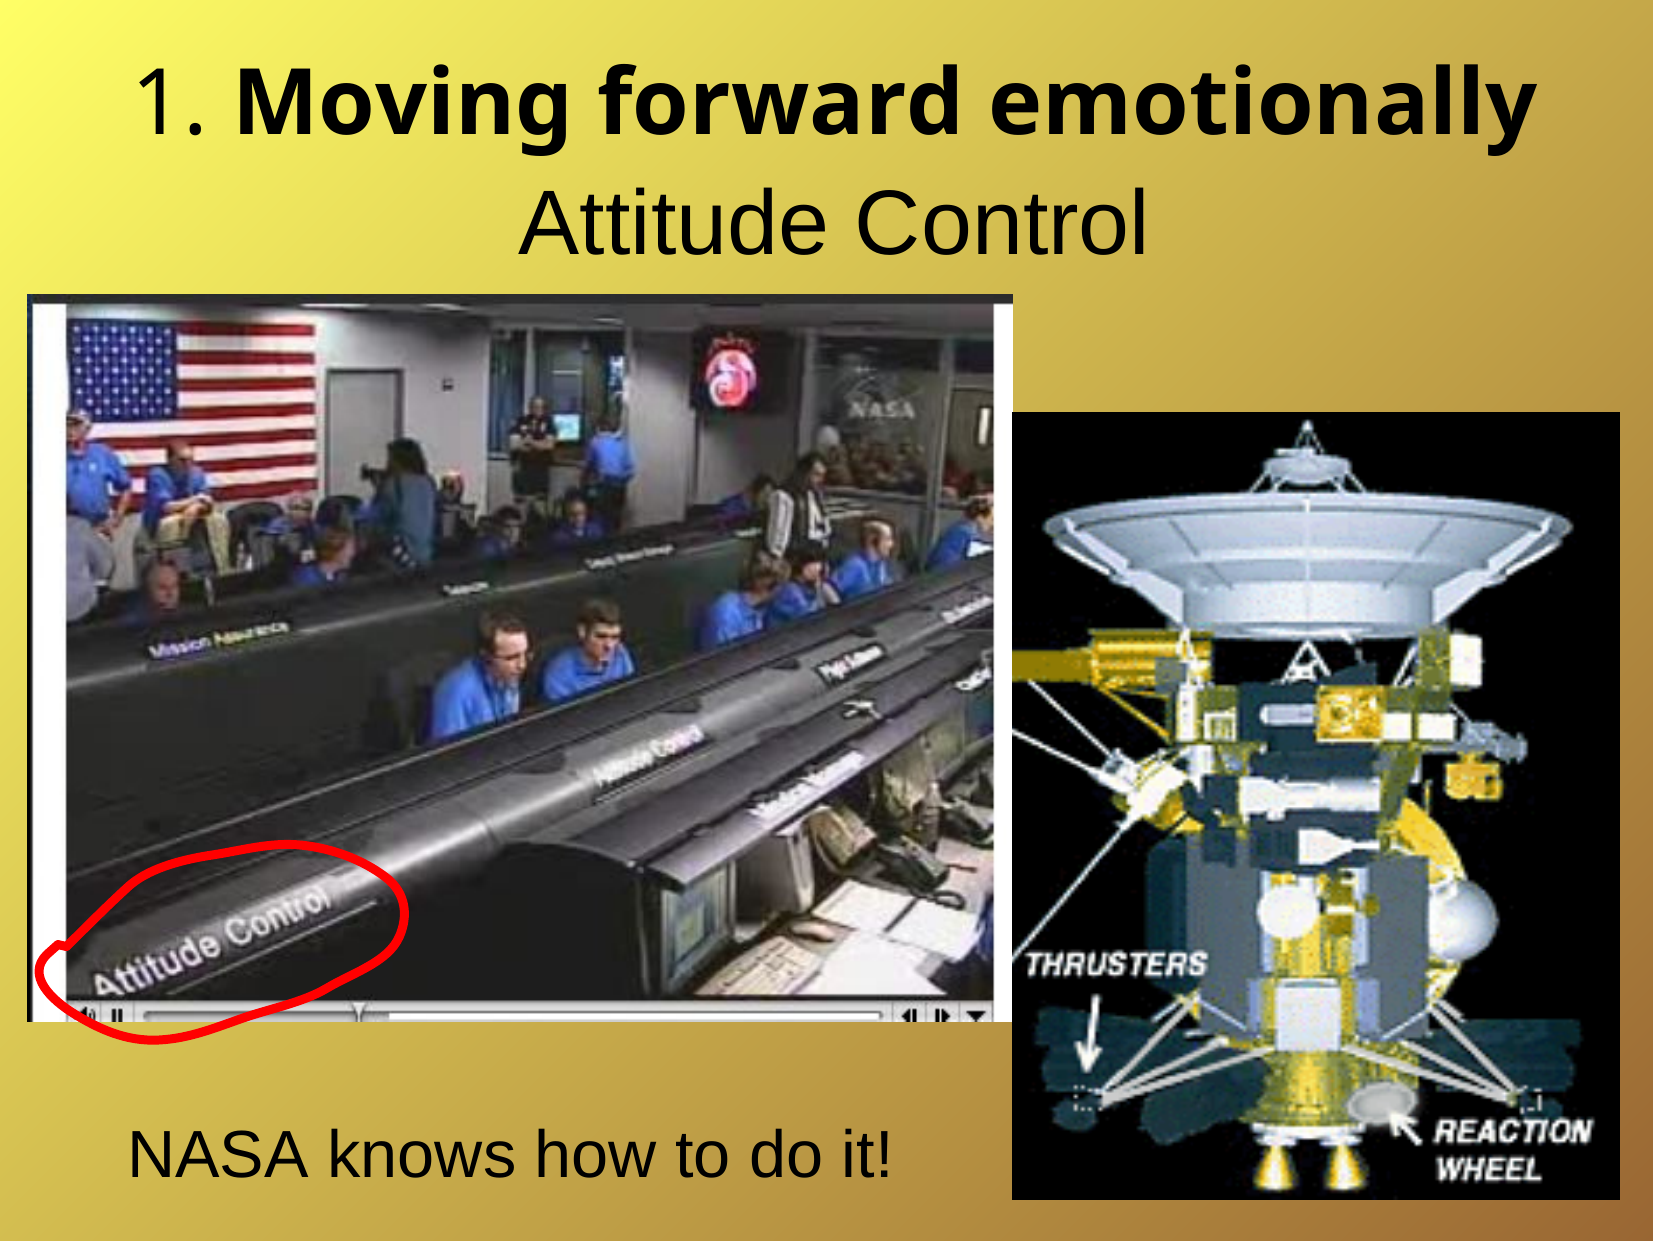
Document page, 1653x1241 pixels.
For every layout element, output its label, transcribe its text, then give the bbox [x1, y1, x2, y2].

picture [27, 294, 1620, 1200]
text_box NASA knows how to do it! [112, 1110, 910, 1200]
title 1. Moving forward emotionally Attitude Control [17, 33, 1653, 273]
text_box [88, 1022, 232, 1041]
